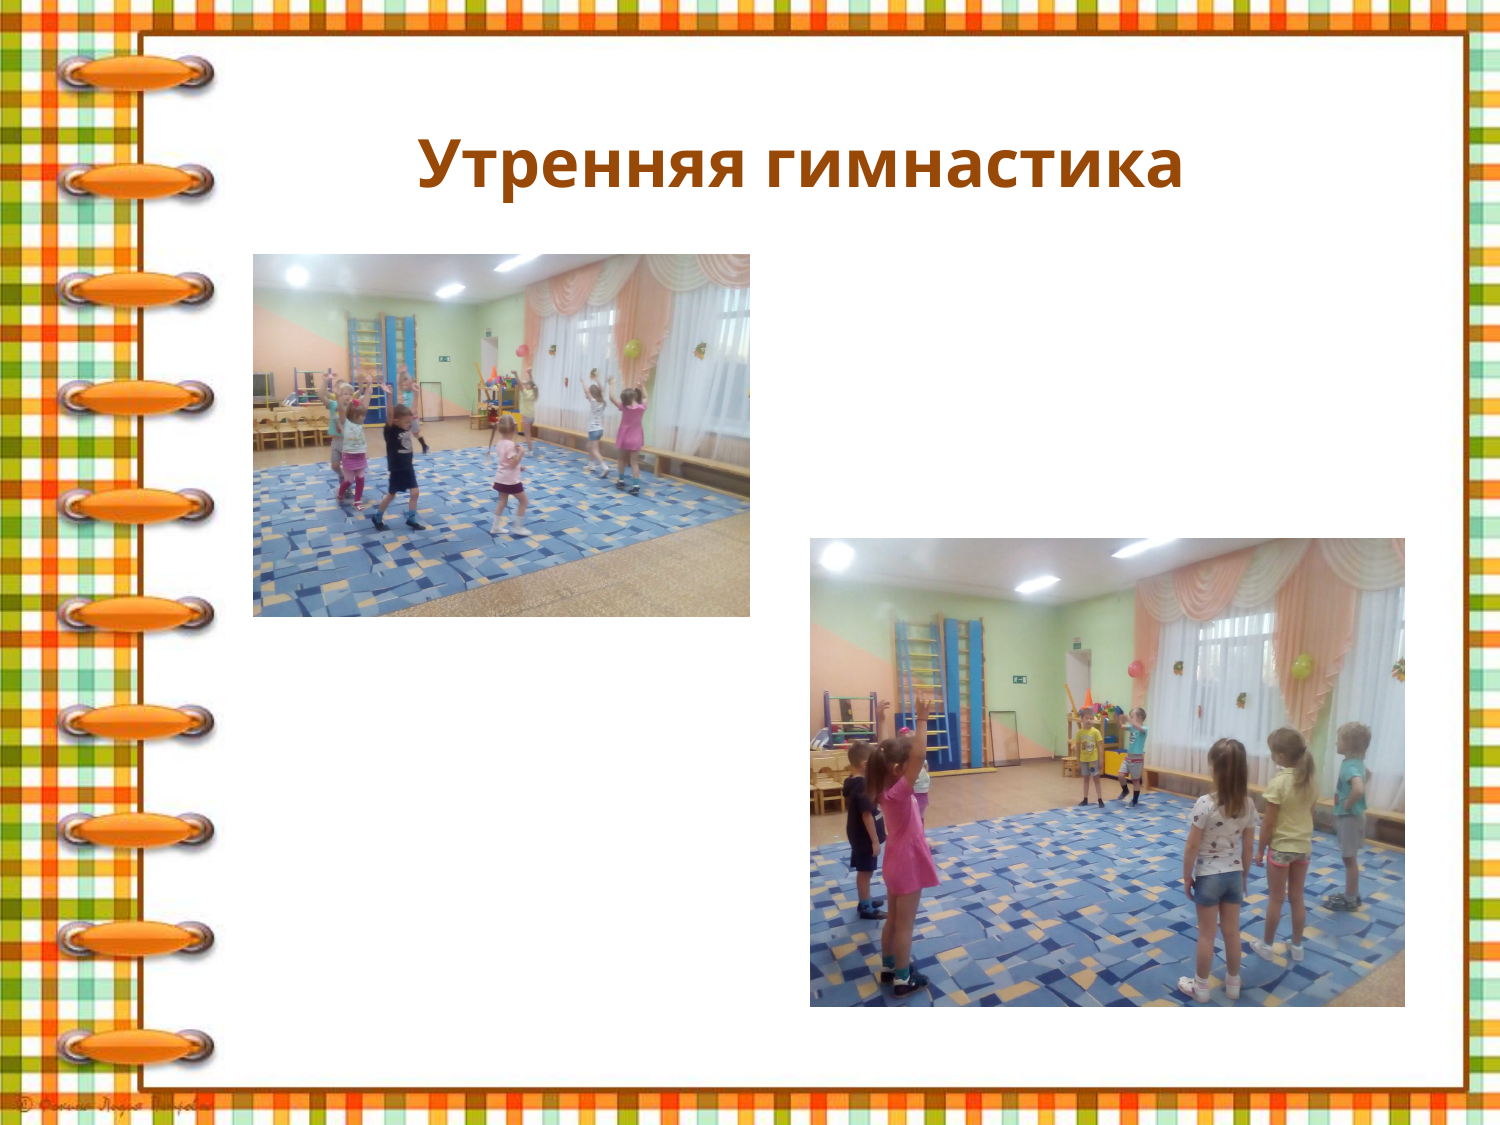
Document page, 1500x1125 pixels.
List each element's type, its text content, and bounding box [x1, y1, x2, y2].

picture [0, 0, 1500, 1125]
text_box Утренняя гимнастика [265, 113, 1356, 254]
